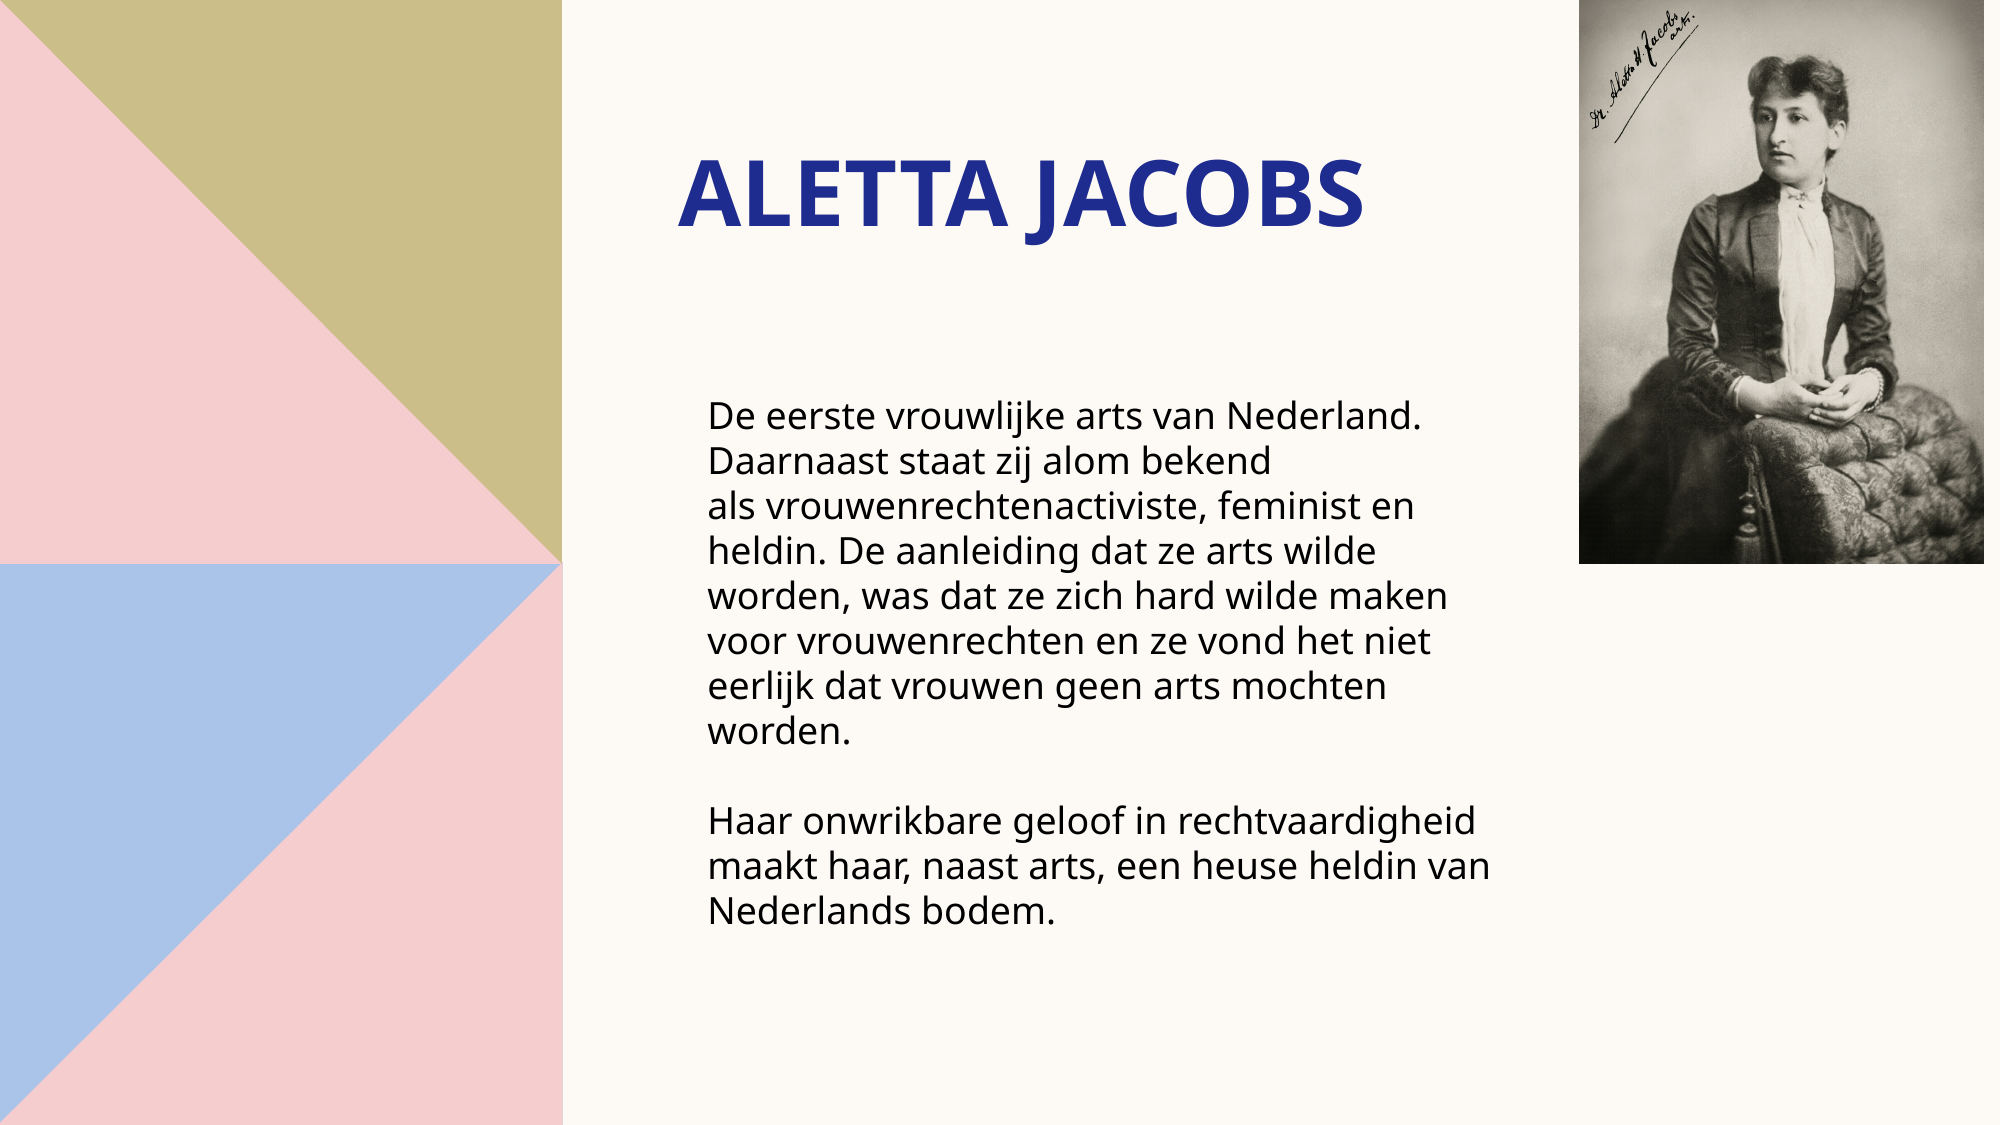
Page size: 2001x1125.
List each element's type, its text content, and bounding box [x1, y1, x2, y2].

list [1579, 0, 1984, 564]
title Aletta Jacobs [663, 127, 1579, 253]
text_box De eerste vrouwlijke arts van Nederland. Daarnaast staat zij alom bekend als vrouwenrechtenactiviste, feminist en heldin. De aanleiding dat ze arts wilde worden, was dat ze zich hard wilde maken voor vrouwenrechten en ze vond het niet eerlijk dat vrouwen geen arts mochten worden. Haar onwrikbare geloof in rechtvaardigheid maakt haar, naast arts, een heuse heldin van Nederlands bodem. [692, 384, 1536, 940]
